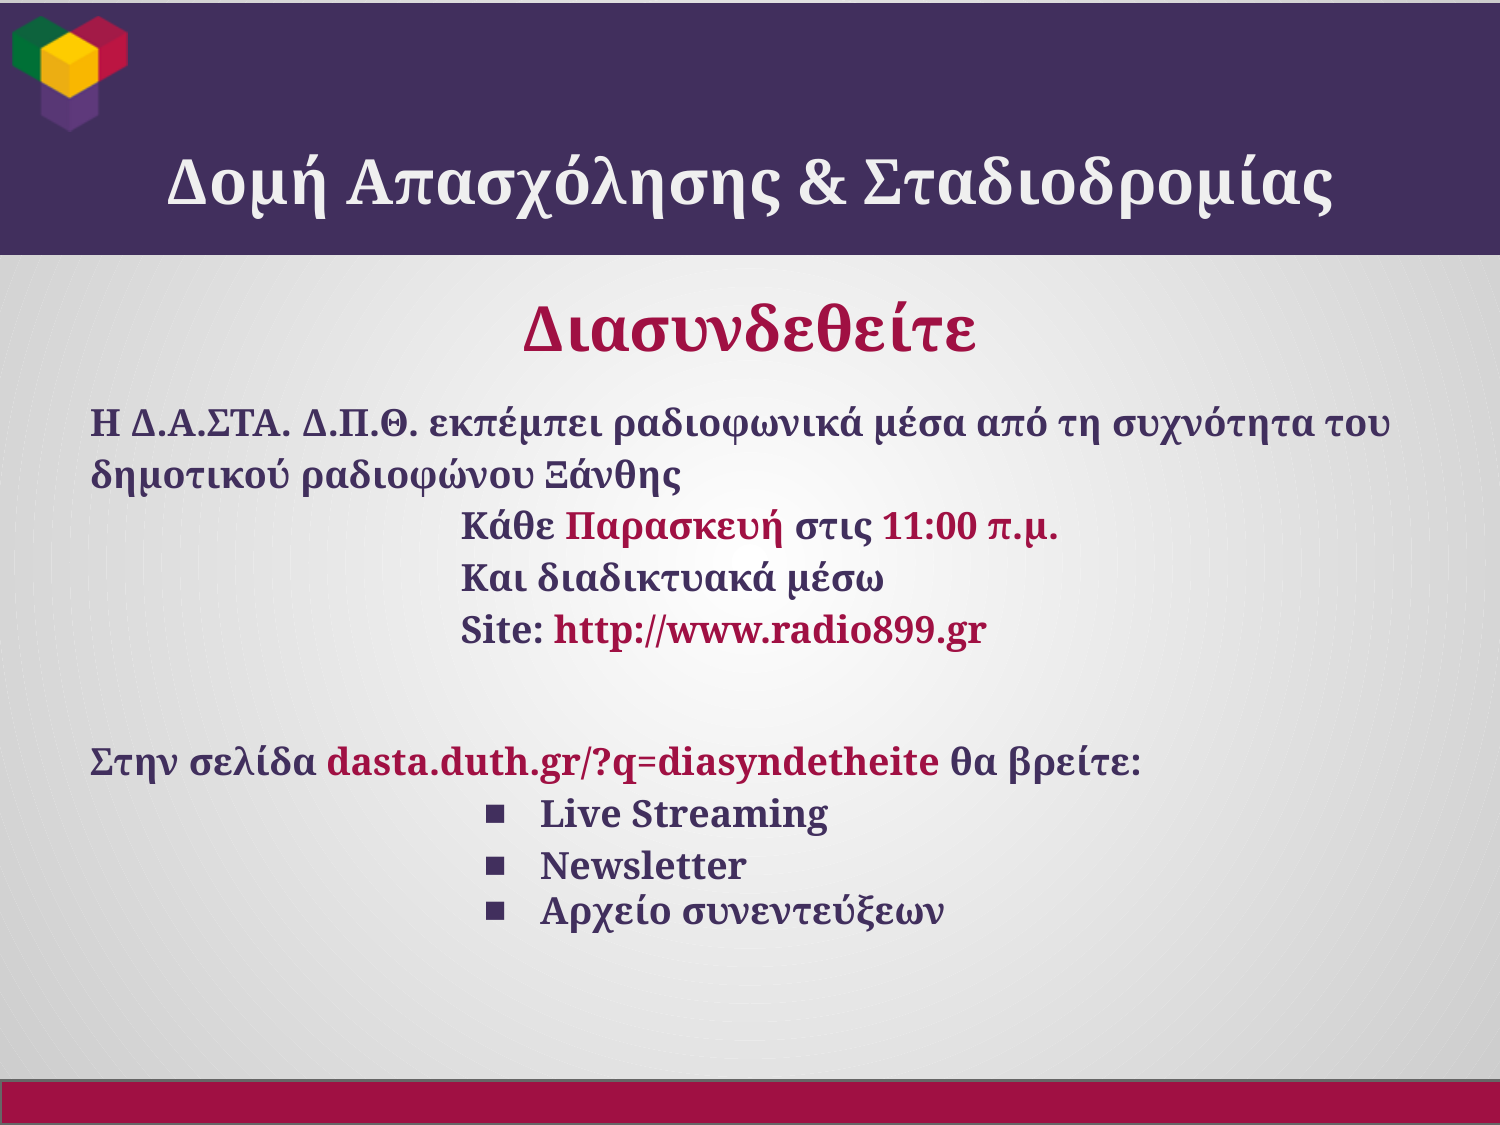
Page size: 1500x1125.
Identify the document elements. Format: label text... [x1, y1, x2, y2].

picture [12, 16, 129, 133]
text_box [0, 1080, 1500, 1125]
title Δομή Απασχόλησης & Σταδιοδρομίας [150, 45, 1425, 233]
text_box [0, 4, 1500, 254]
list Διασυνδεθείτε Η Δ.Α.ΣΤΑ. Δ.Π.Θ. εκπέμπει ραδιοφωνικά μέσα από τη συχνότητα του δημοτικού ραδιοφώνου Ξάνθης Κάθε Παρασκευή στις 11:00 π.μ. Και διαδικτυακά μέσω Site: http://www.radio899.gr Στην σελίδα dasta.duth.gr/?q=diasyndetheite θα βρείτε: Live Streaming Newsletter Αρχείο συνεντεύξεων [75, 262, 1425, 1078]
